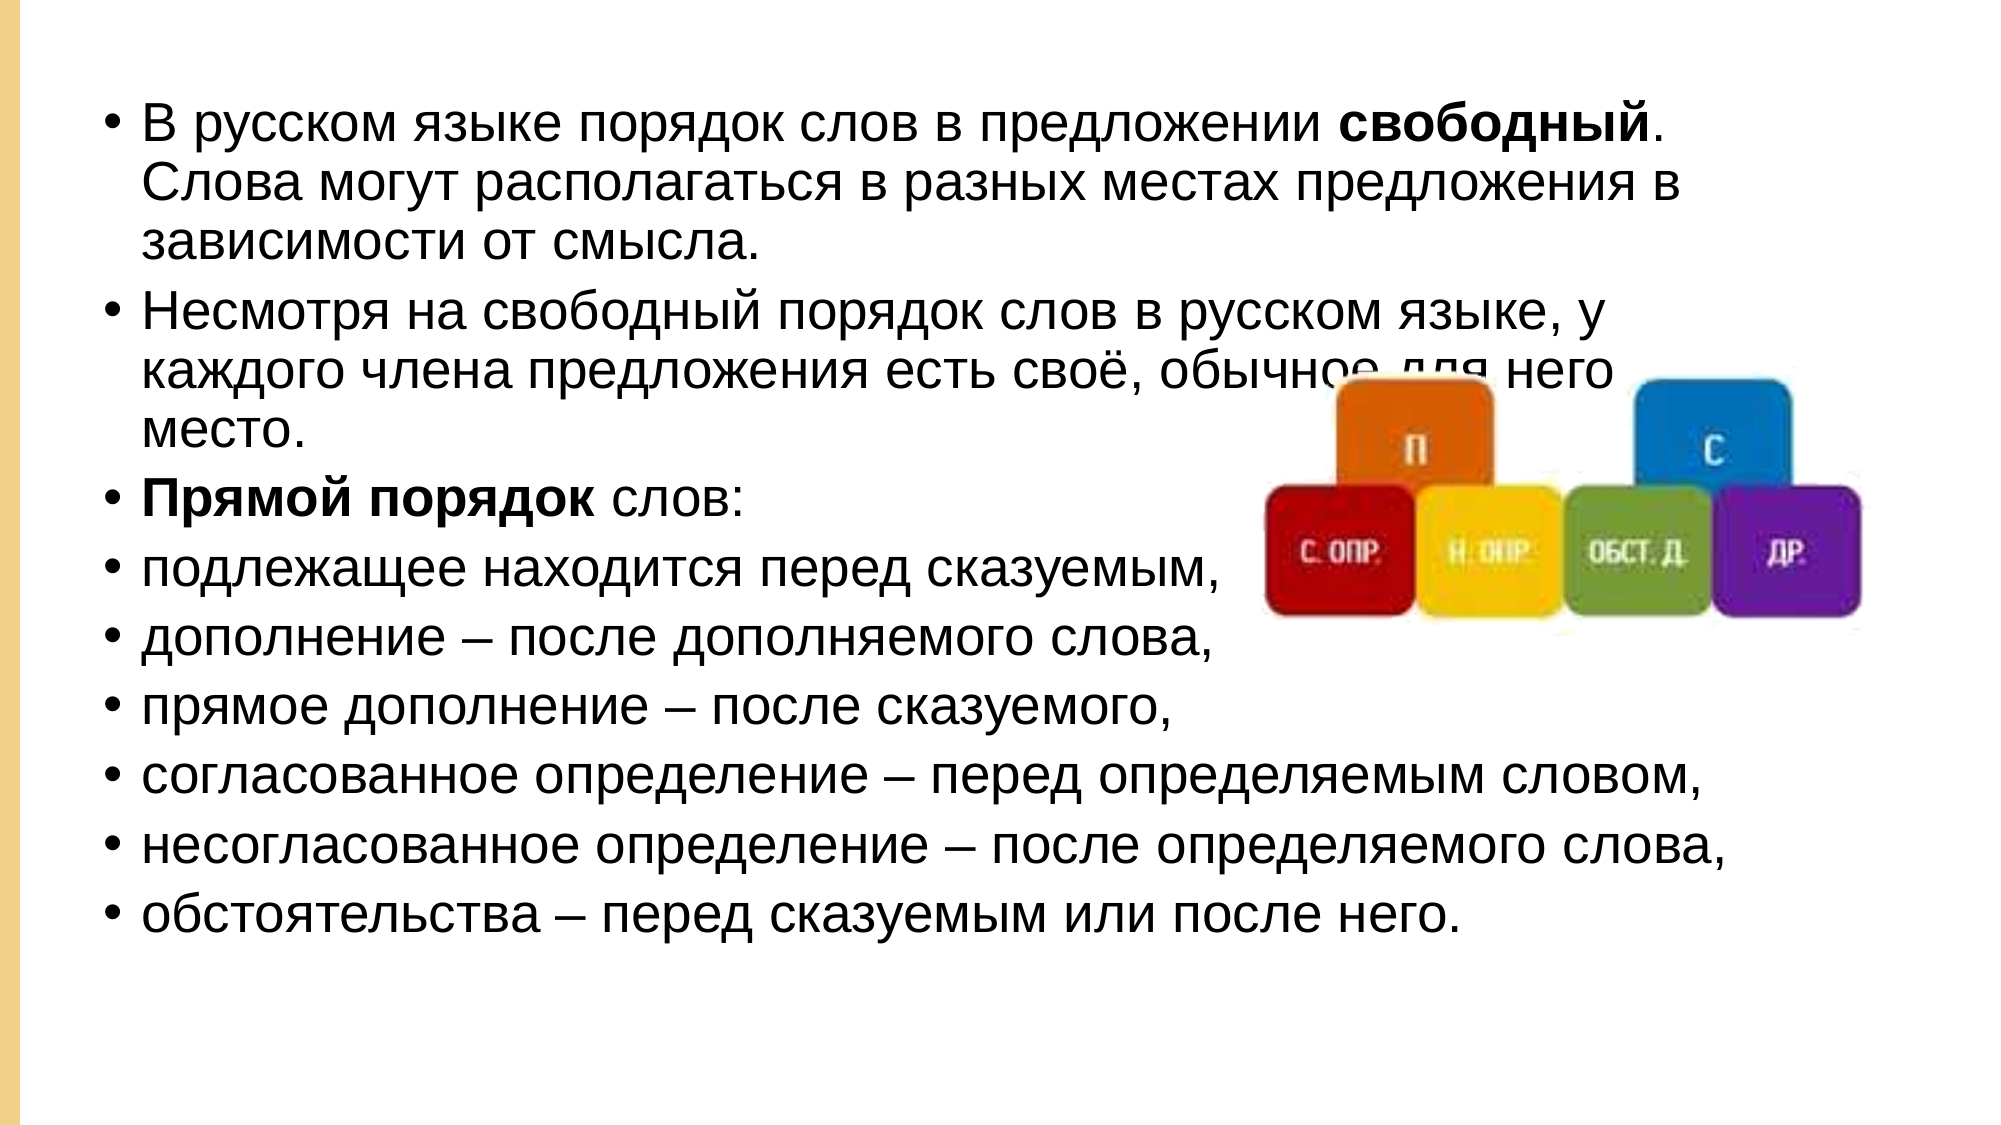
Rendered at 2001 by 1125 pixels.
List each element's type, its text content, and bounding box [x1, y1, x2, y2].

list В русском языке порядок слов в предложении свободный. Слова могут располагаться в разных местах предложения в зависимости от смысла. Несмотря на свободный порядок слов в русском языке, у каждого члена предложения есть своё, обычное для него место. Прямой порядок слов: подлежащее находится перед сказуемым, дополнение – после дополняемого слова, прямое дополнение – после сказуемого, согласованное определение – перед определяемым словом, несогласованное определение – после определяемого слова, обстоятельства – перед сказуемым или после него. [88, 86, 1760, 991]
picture [1240, 358, 1873, 639]
